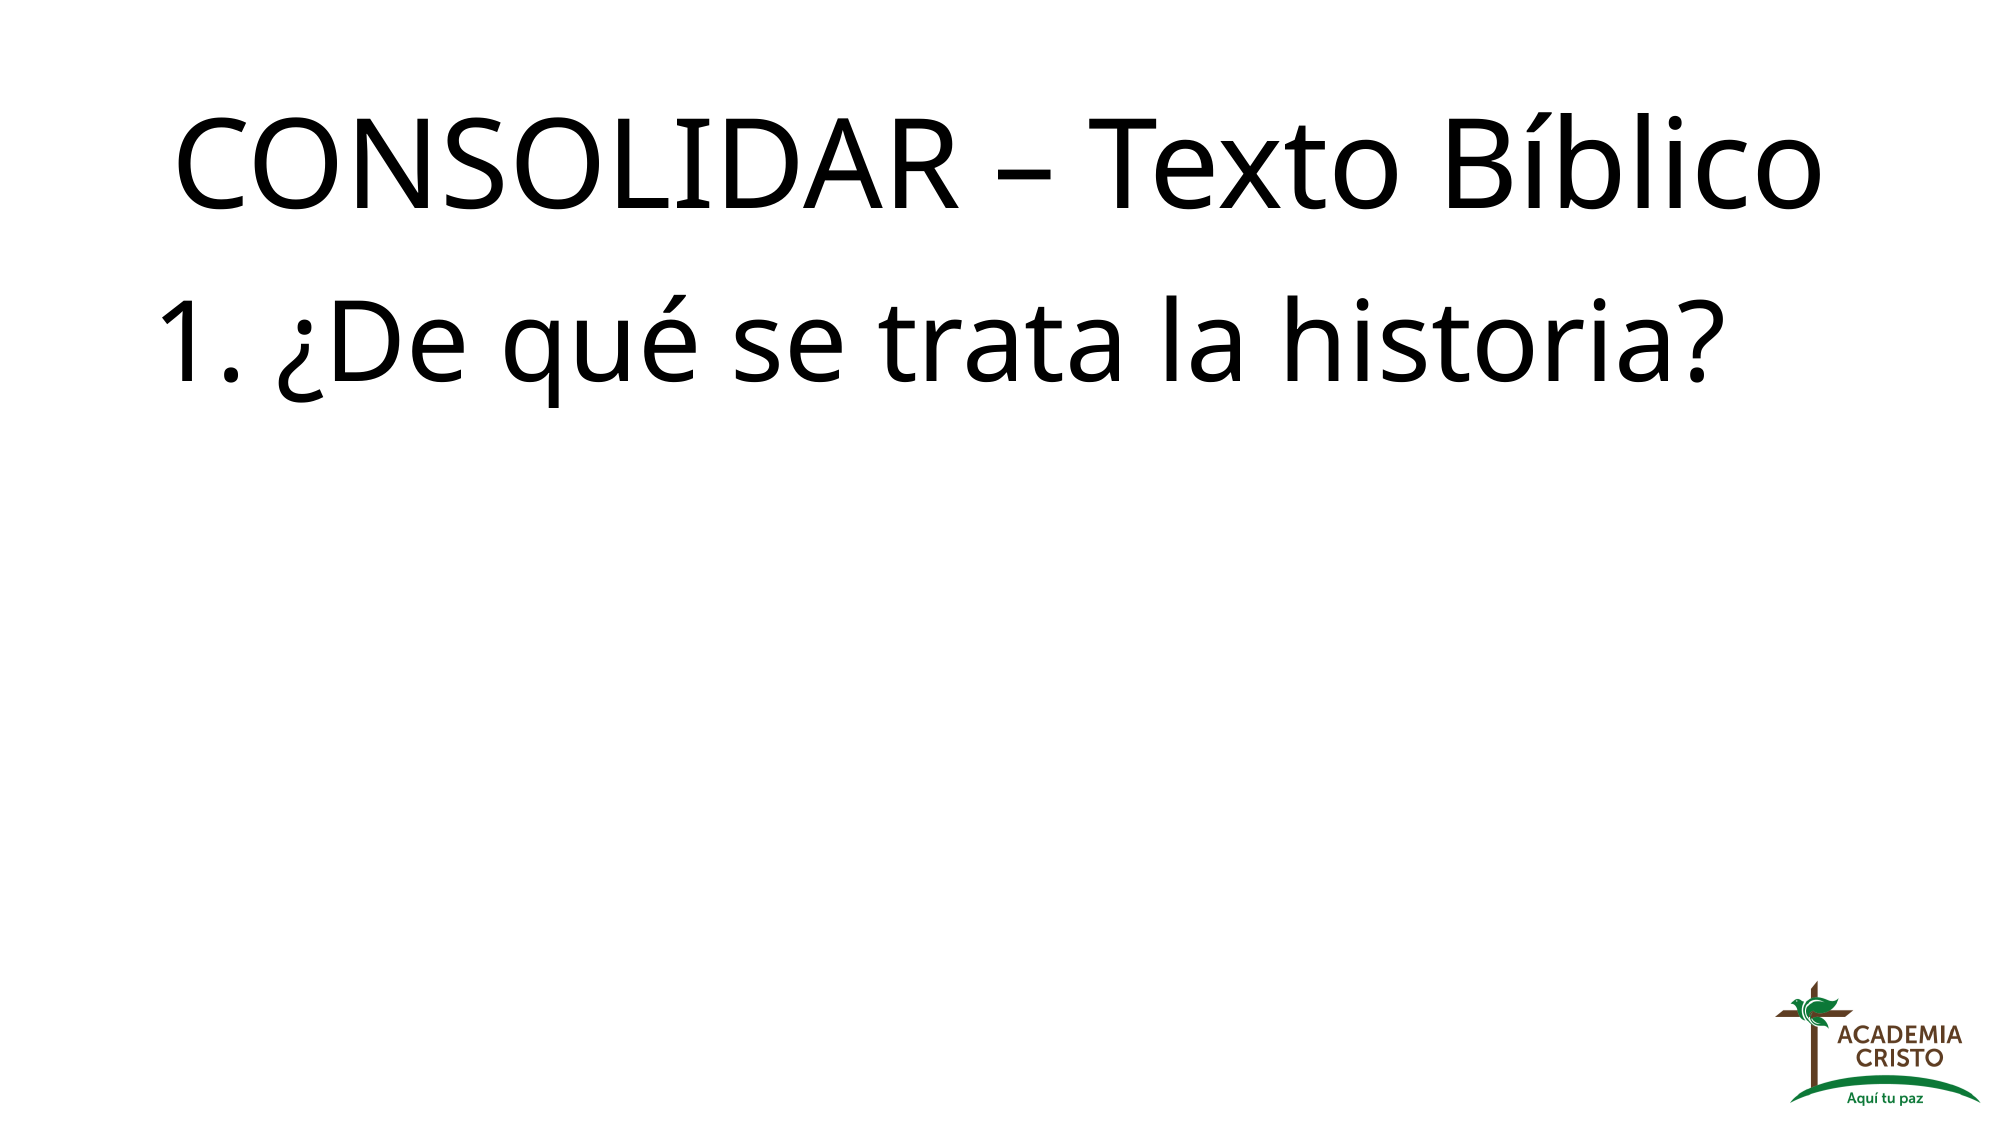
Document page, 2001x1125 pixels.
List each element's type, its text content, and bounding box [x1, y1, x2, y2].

picture [1759, 972, 2000, 1125]
title CONSOLIDAR – Texto Bíblico [137, 59, 1863, 278]
list 1. ¿De qué se trata la historia? [137, 277, 1793, 1014]
